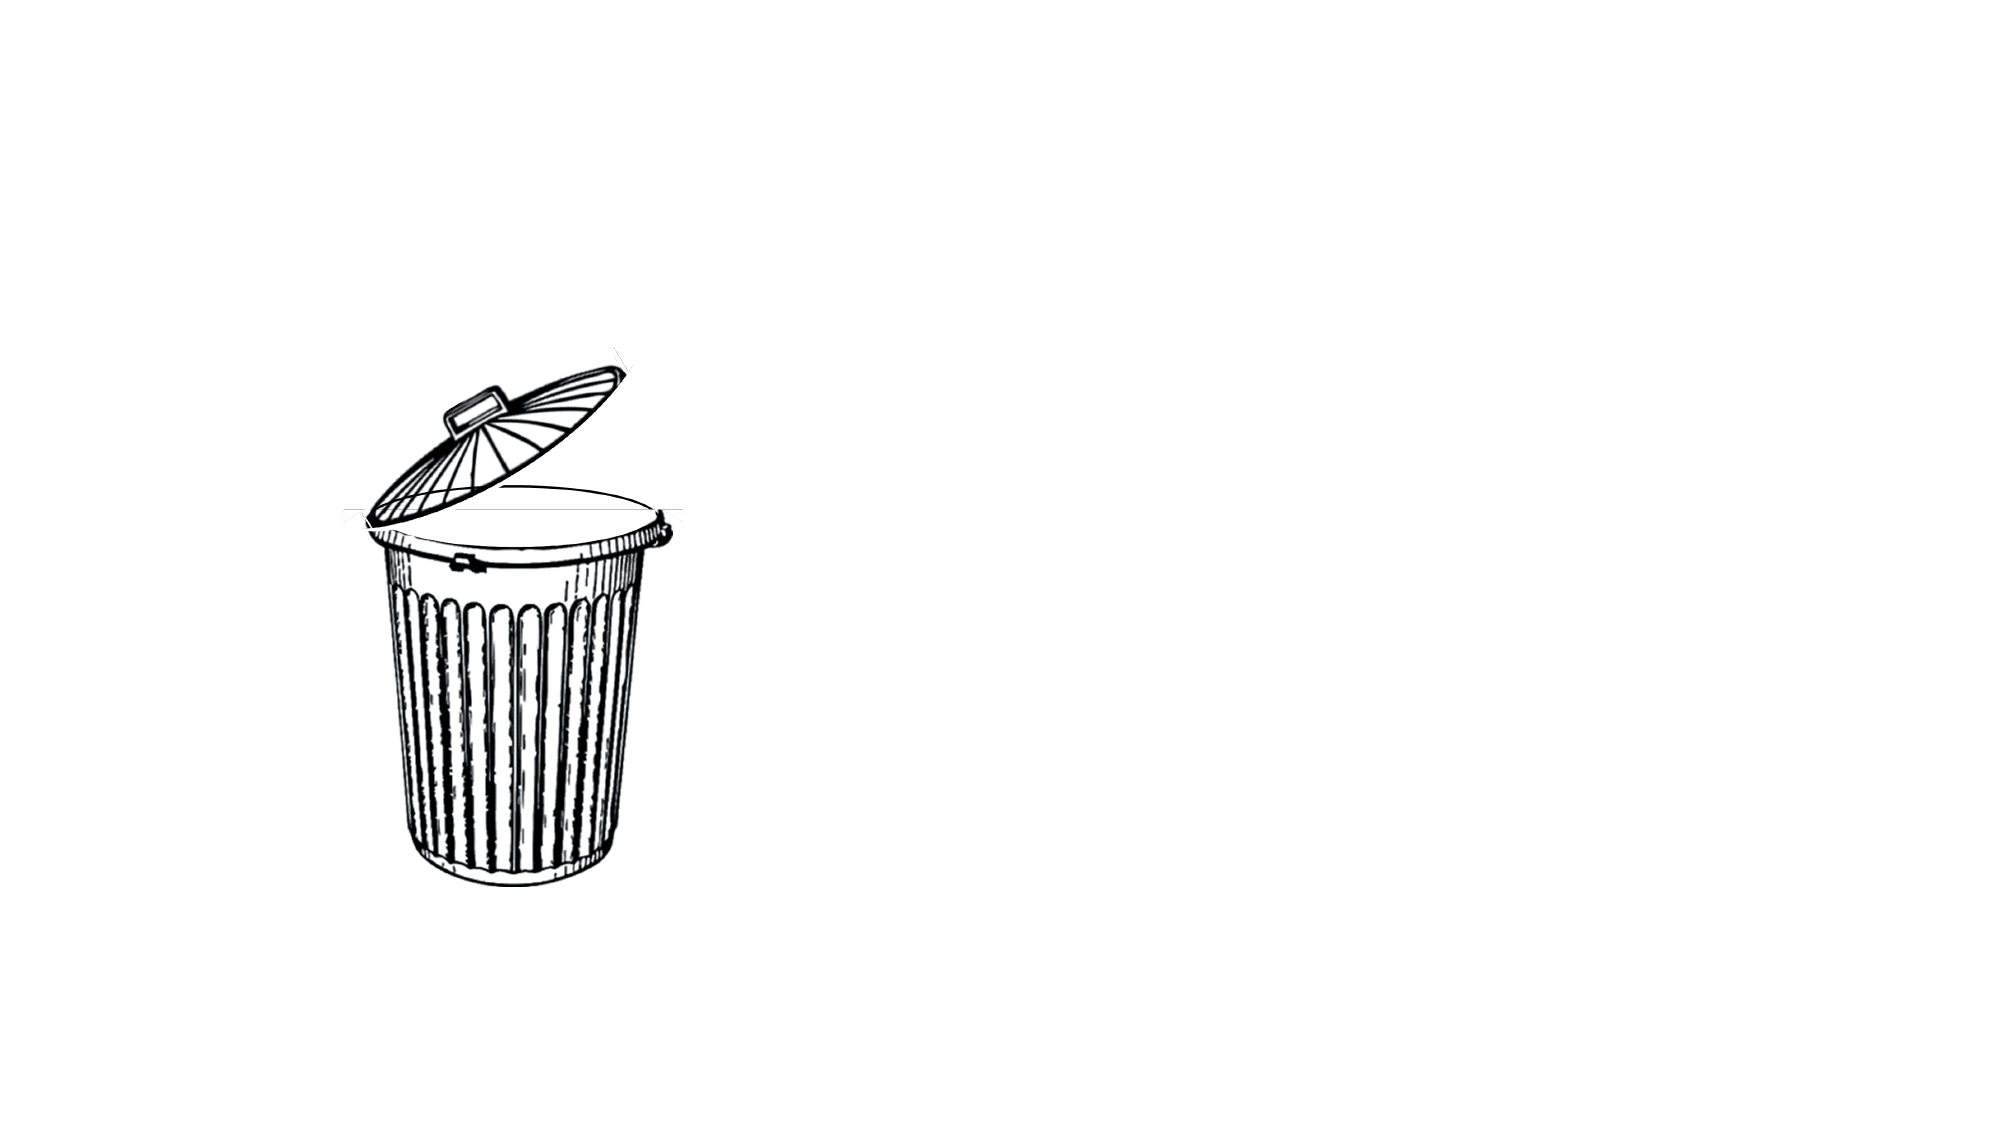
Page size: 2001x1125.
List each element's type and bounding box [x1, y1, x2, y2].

picture [327, 344, 684, 888]
